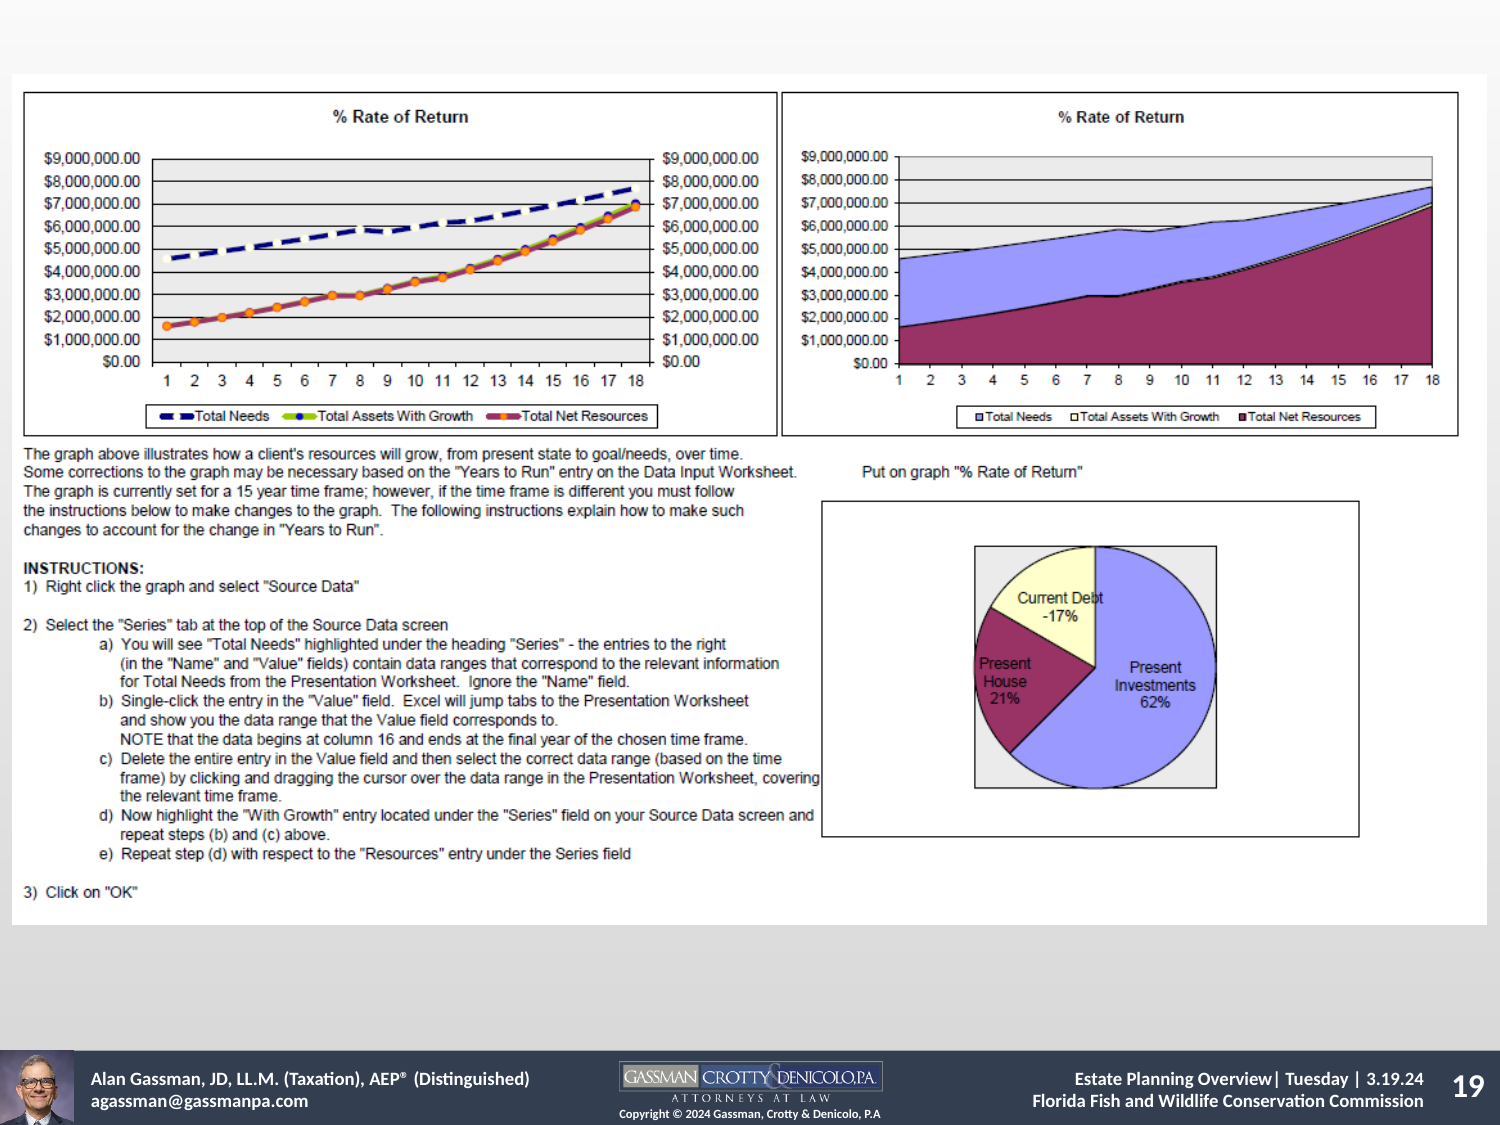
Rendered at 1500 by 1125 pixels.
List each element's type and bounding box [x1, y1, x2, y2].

picture [0, 1050, 74, 1125]
picture [12, 74, 1487, 925]
picture [615, 1057, 885, 1105]
